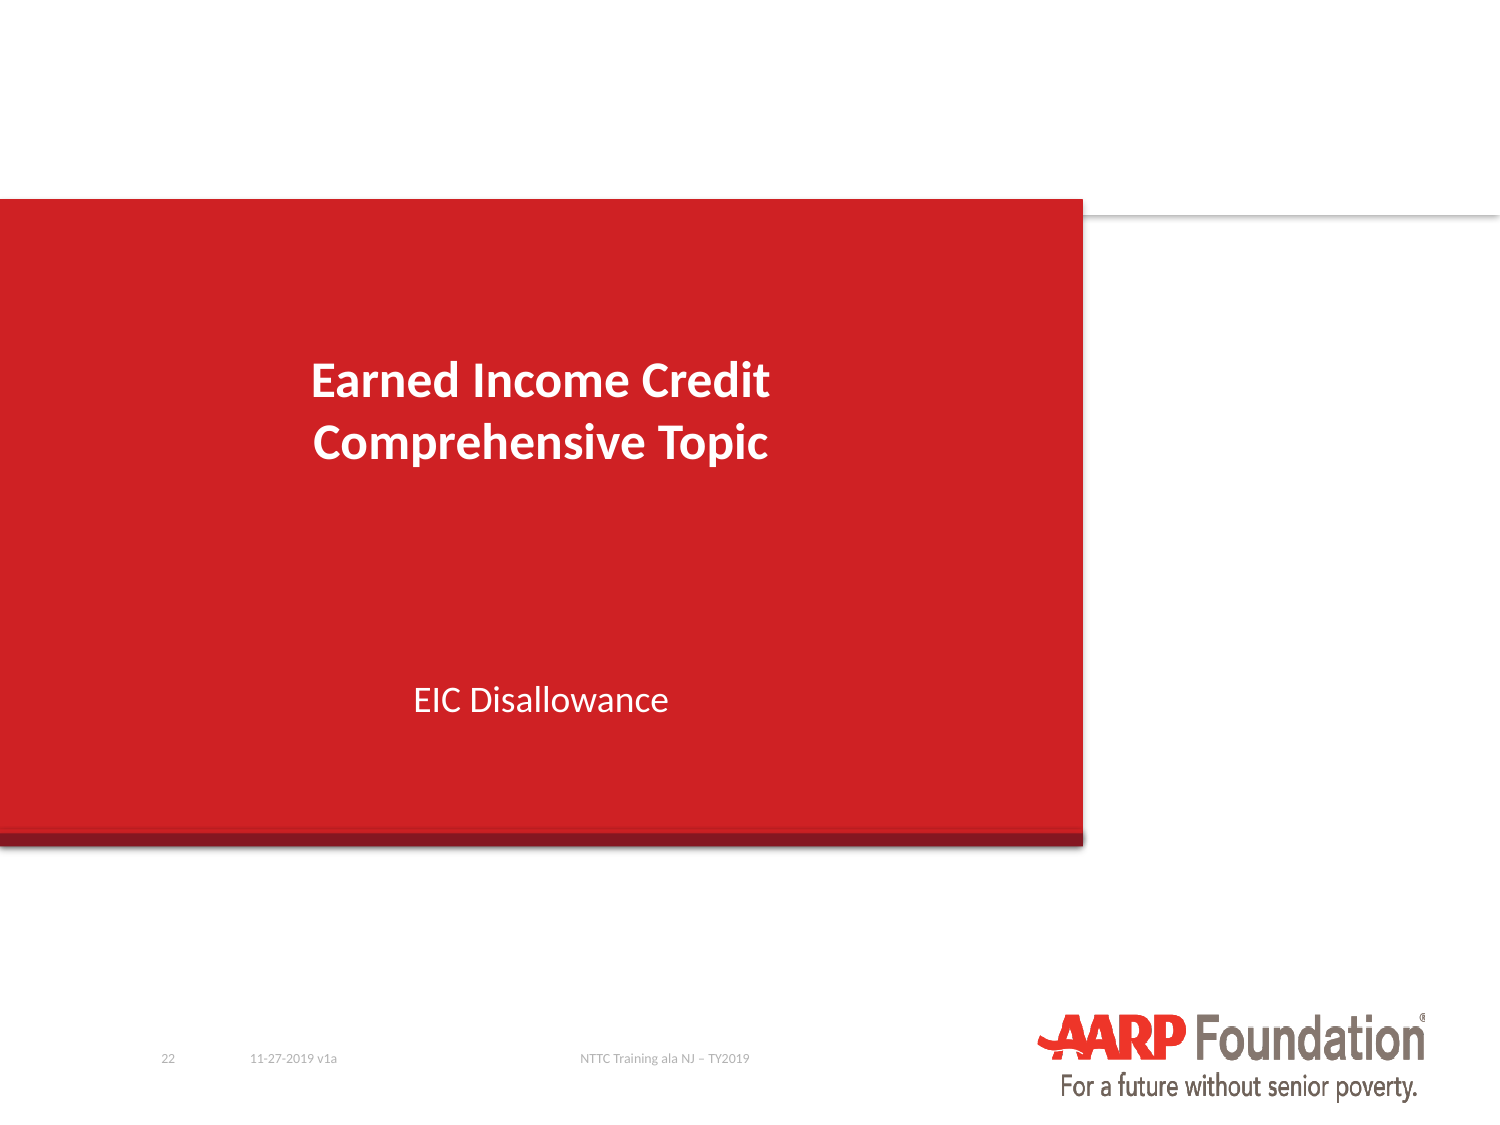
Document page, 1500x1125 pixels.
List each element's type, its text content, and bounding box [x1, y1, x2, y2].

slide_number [234, 1027, 399, 1088]
subtitle EIC Disallowance [112, 606, 970, 789]
footer NTTC Training ala NJ – TY2019 [427, 1027, 903, 1088]
slide_number 22 [75, 1027, 191, 1088]
title Earned Income Credit Comprehensive Topic [112, 307, 971, 508]
